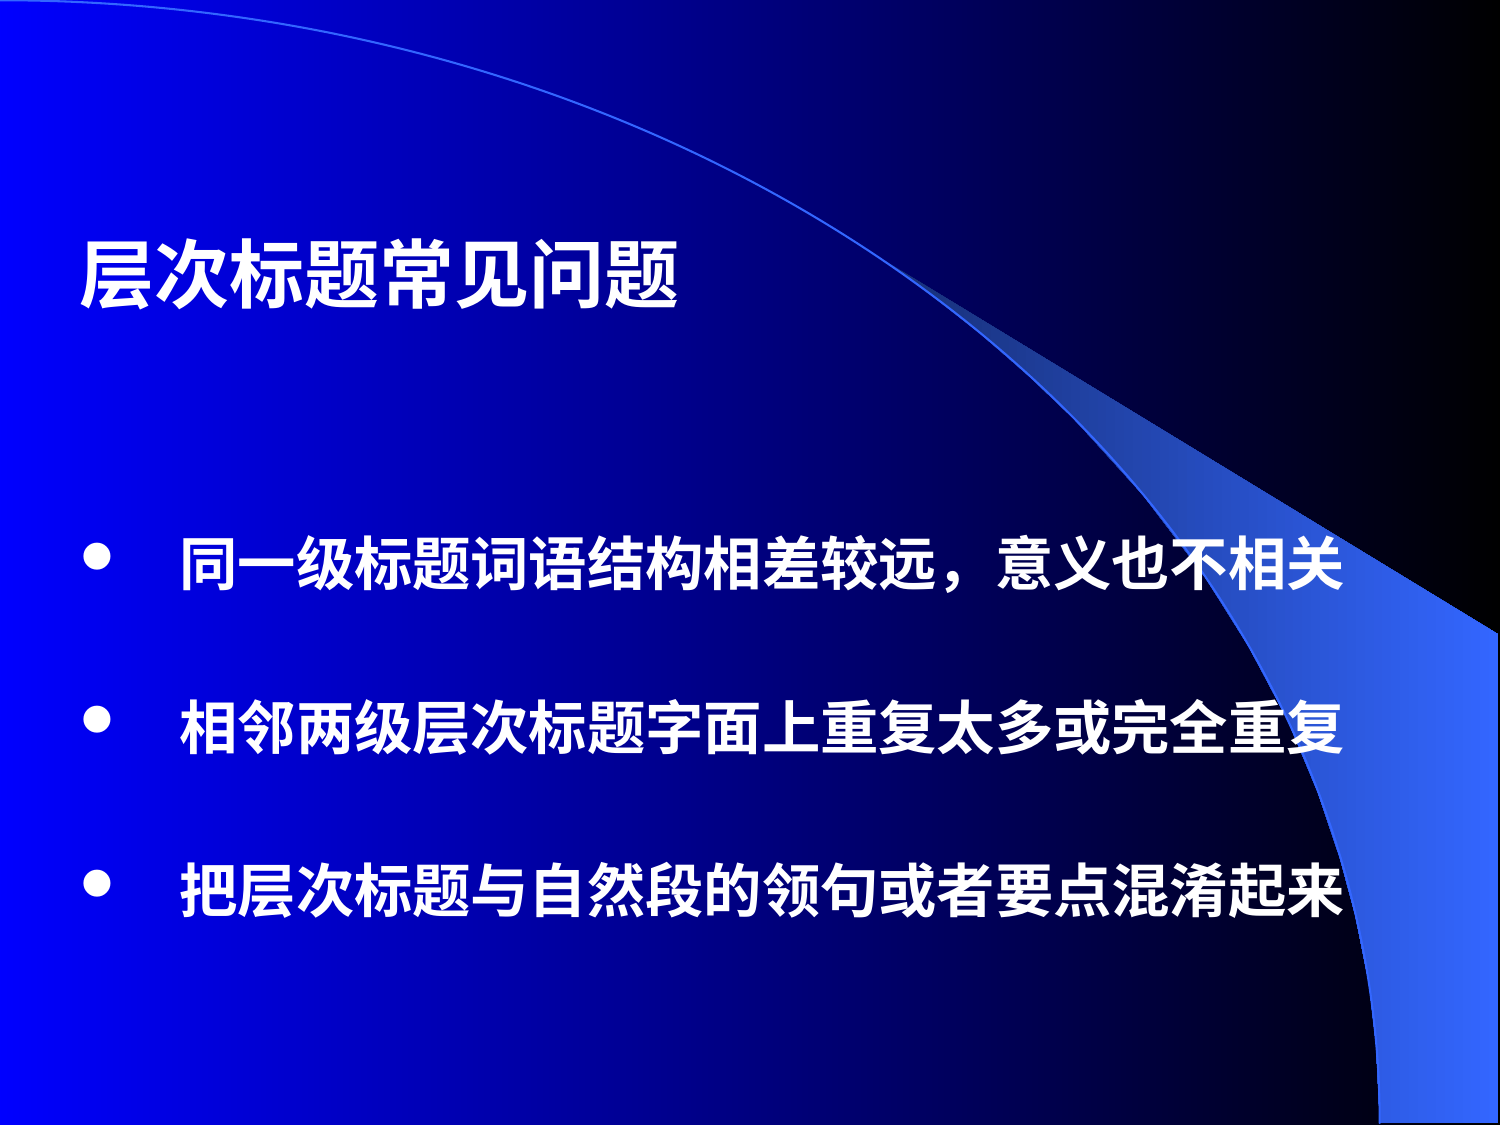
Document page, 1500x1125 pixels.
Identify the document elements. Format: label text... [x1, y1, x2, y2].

list 层次标题常见问题 同一级标题词语结构相差较远，意义也不相关 相邻两级层次标题字面上重复太多或完全重复 把层次标题与自然段的领句或者要点混淆起来 [64, 219, 1474, 965]
